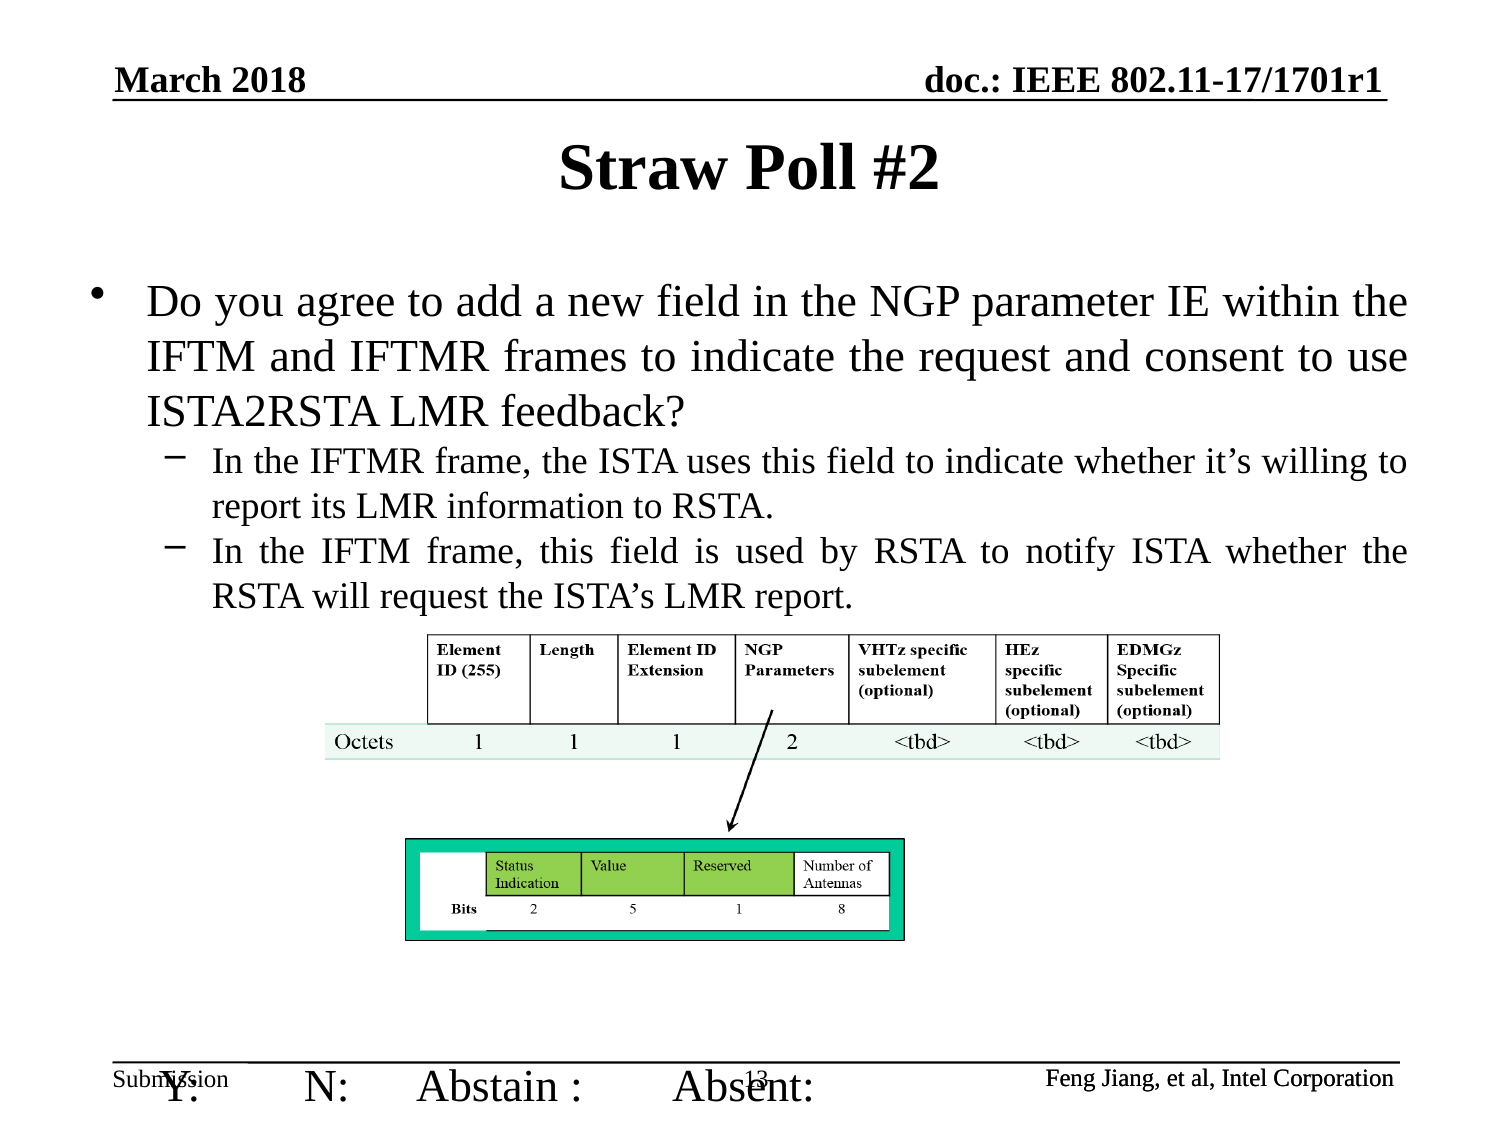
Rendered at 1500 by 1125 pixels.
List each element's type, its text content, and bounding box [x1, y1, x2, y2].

title Straw Poll #2 [74, 67, 1425, 258]
list Do you agree to add a new field in the NGP parameter IE within the IFTM and IFTMR frames to indicate the request and consent to use ISTA2RSTA LMR feedback? In the IFTMR frame, the ISTA uses this field to indicate whether it’s willing to report its LMR information to RSTA. In the IFTM frame, this field is used by RSTA to notify ISTA whether the RSTA will request the ISTA’s LMR report. Y: N: Abstain : Absent: [74, 262, 1425, 1013]
slide_number 13 [741, 1061, 772, 1093]
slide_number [114, 54, 368, 101]
picture [324, 633, 1221, 941]
